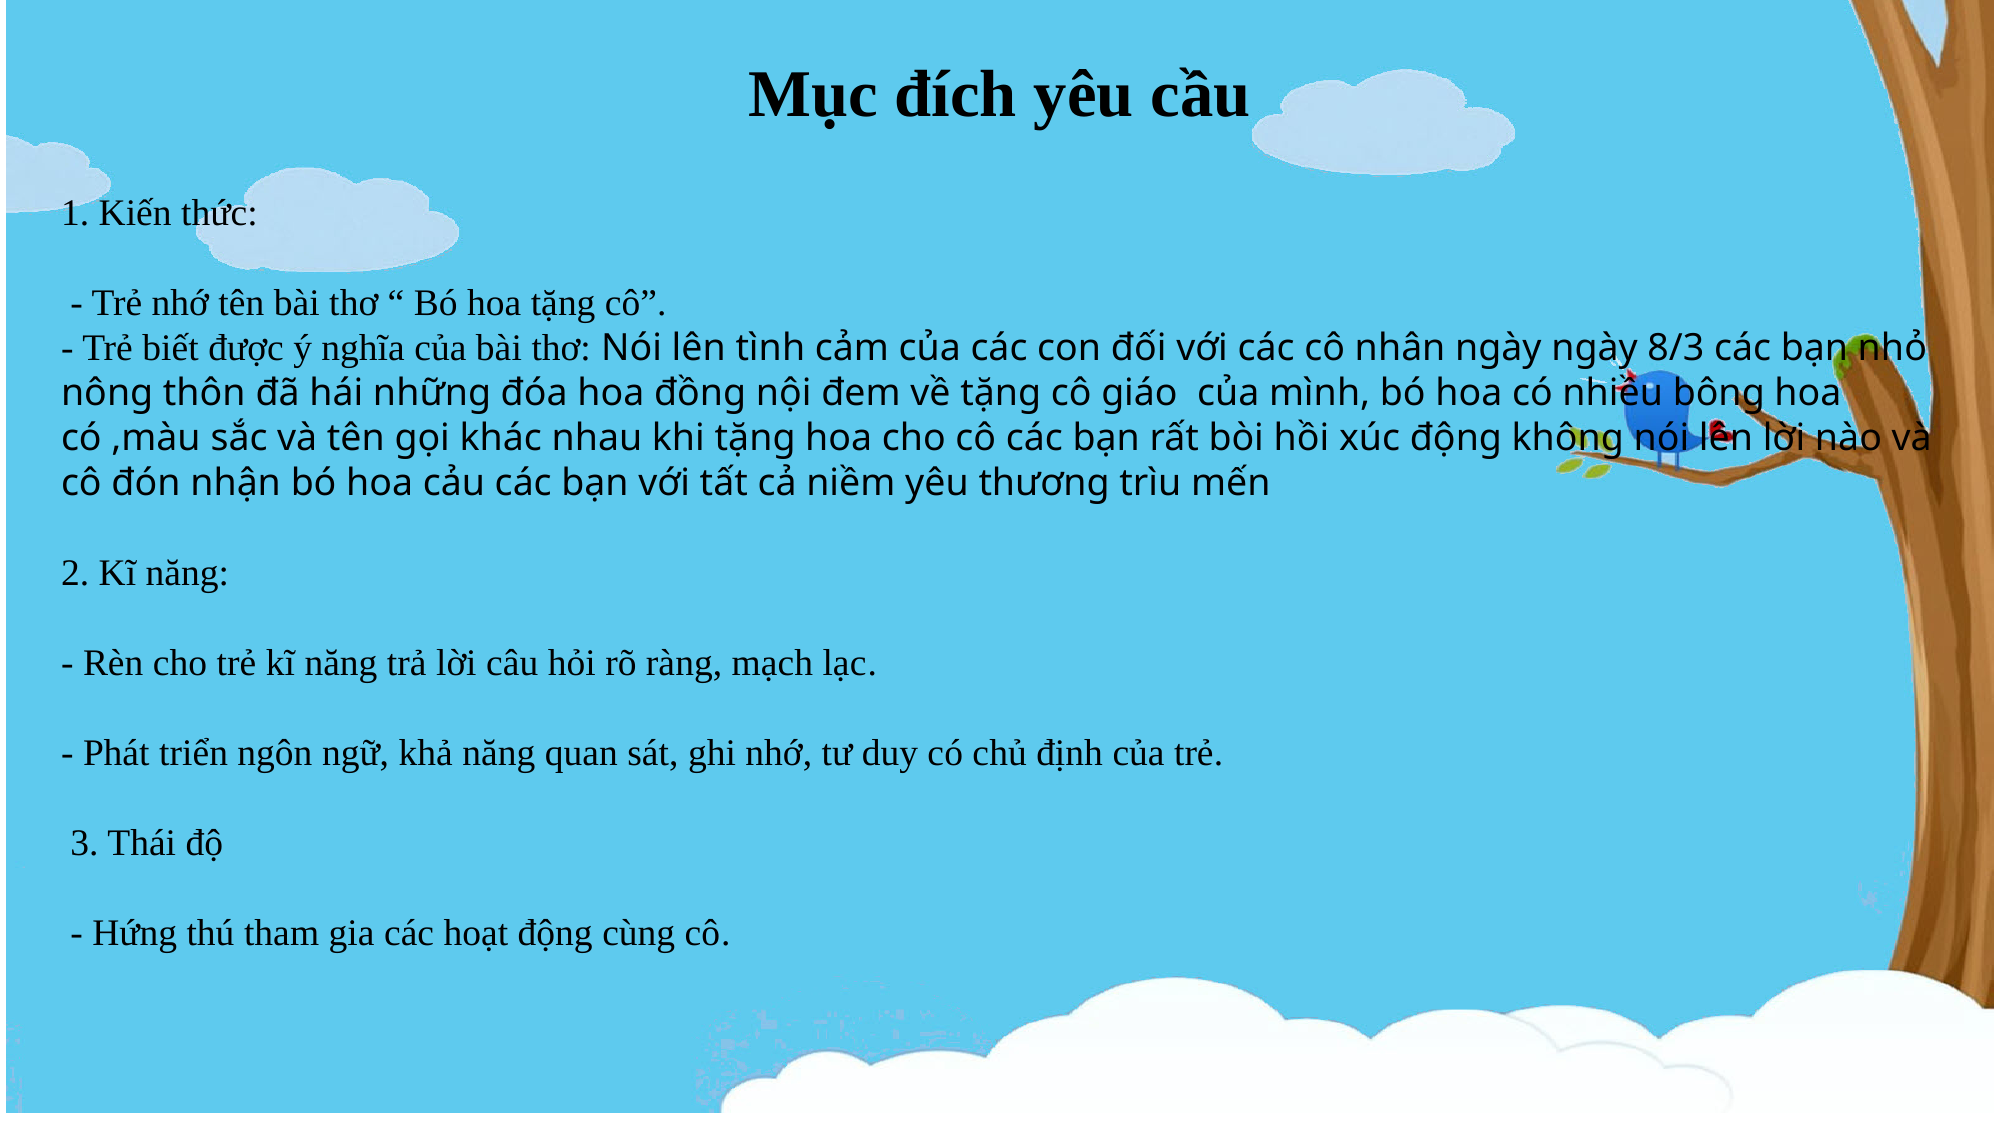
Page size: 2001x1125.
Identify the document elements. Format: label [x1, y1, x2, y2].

list [6, 0, 1994, 1113]
